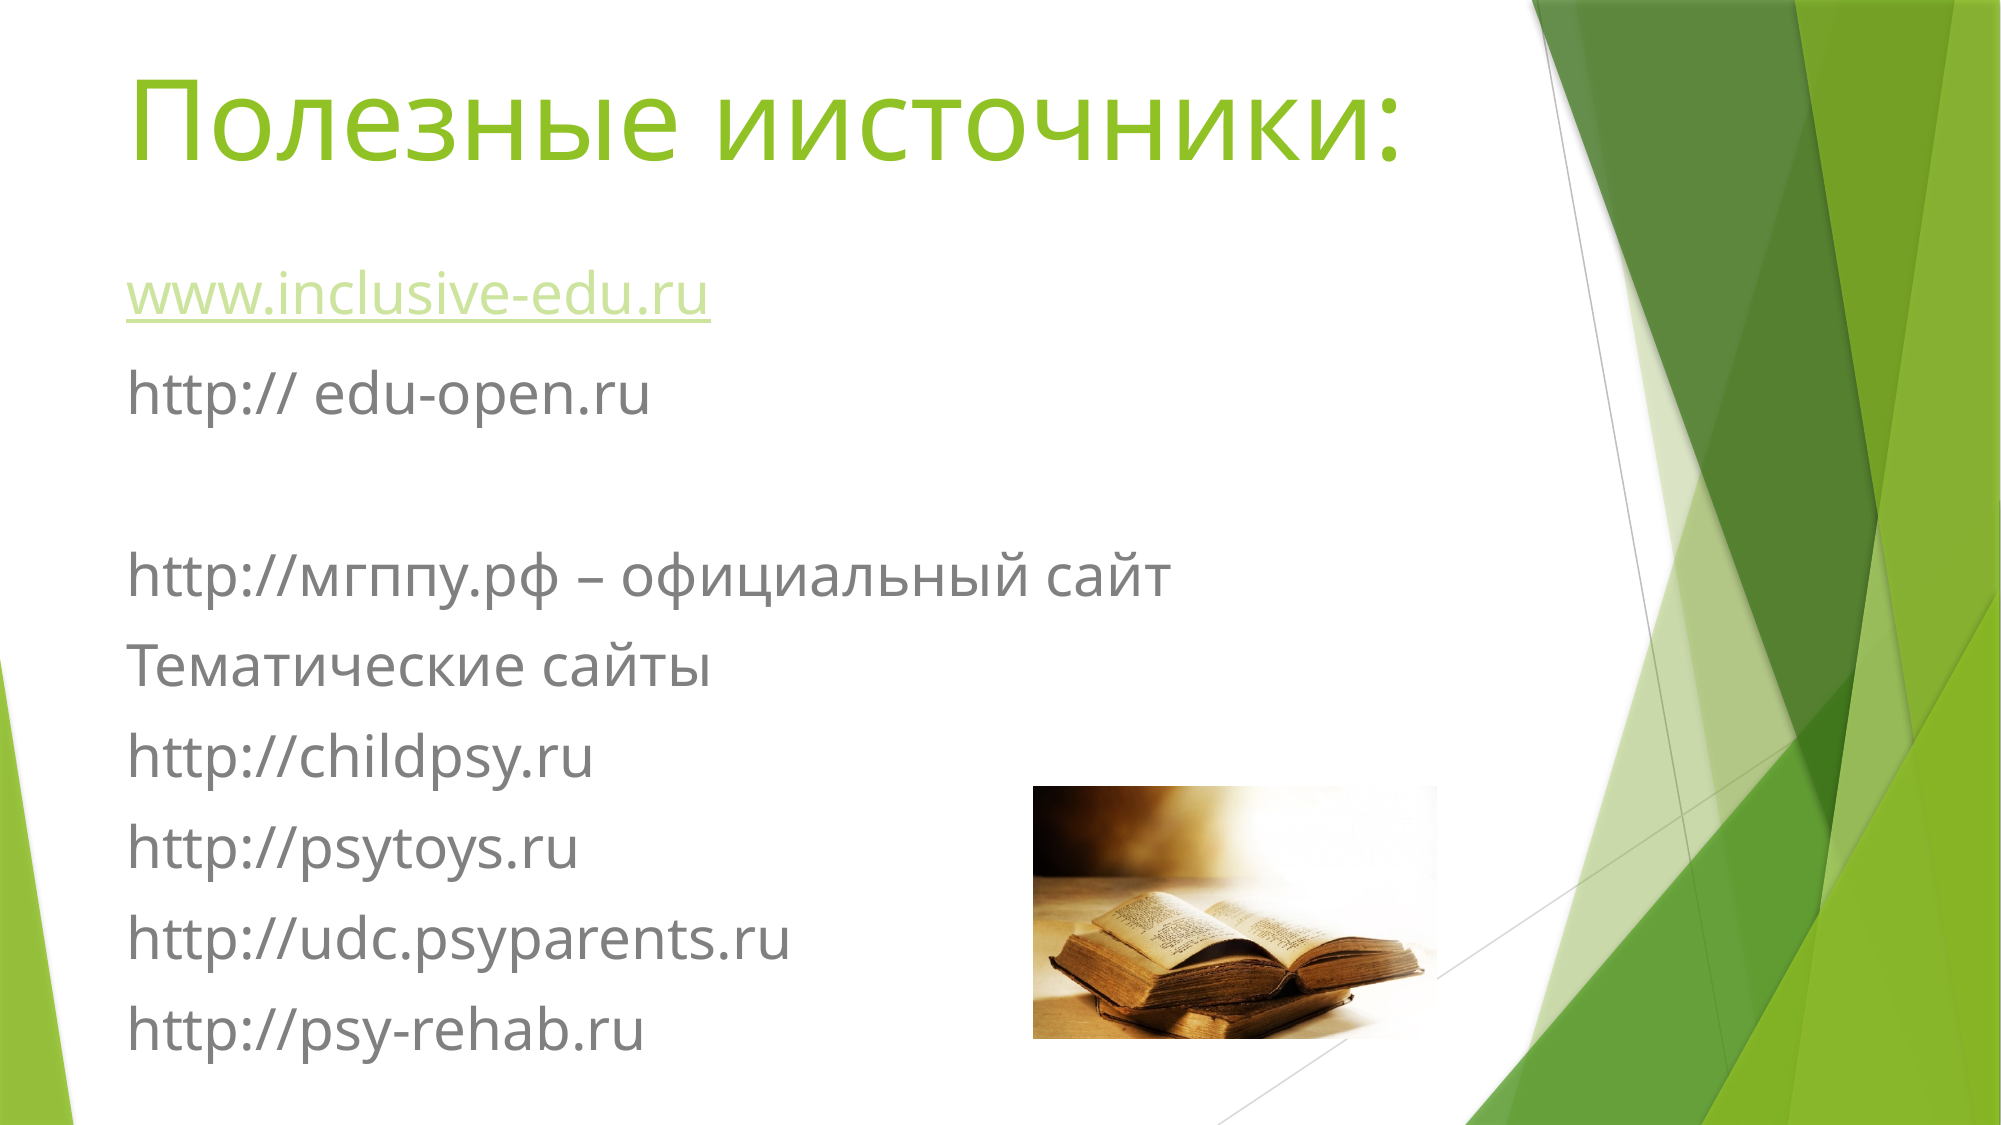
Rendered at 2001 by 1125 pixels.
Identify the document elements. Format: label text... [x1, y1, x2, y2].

list www.inclusive-edu.ru http:// edu-open.ru http://мгппу.рф – официальный сайт Тематические сайты http://childpsy.ru http://psytoys.ru http://udc.psyparents.ru http://psy-rehab.ru [111, 248, 1522, 1059]
picture [1032, 786, 1438, 1040]
title Полезные иисточники: [111, 26, 1522, 191]
